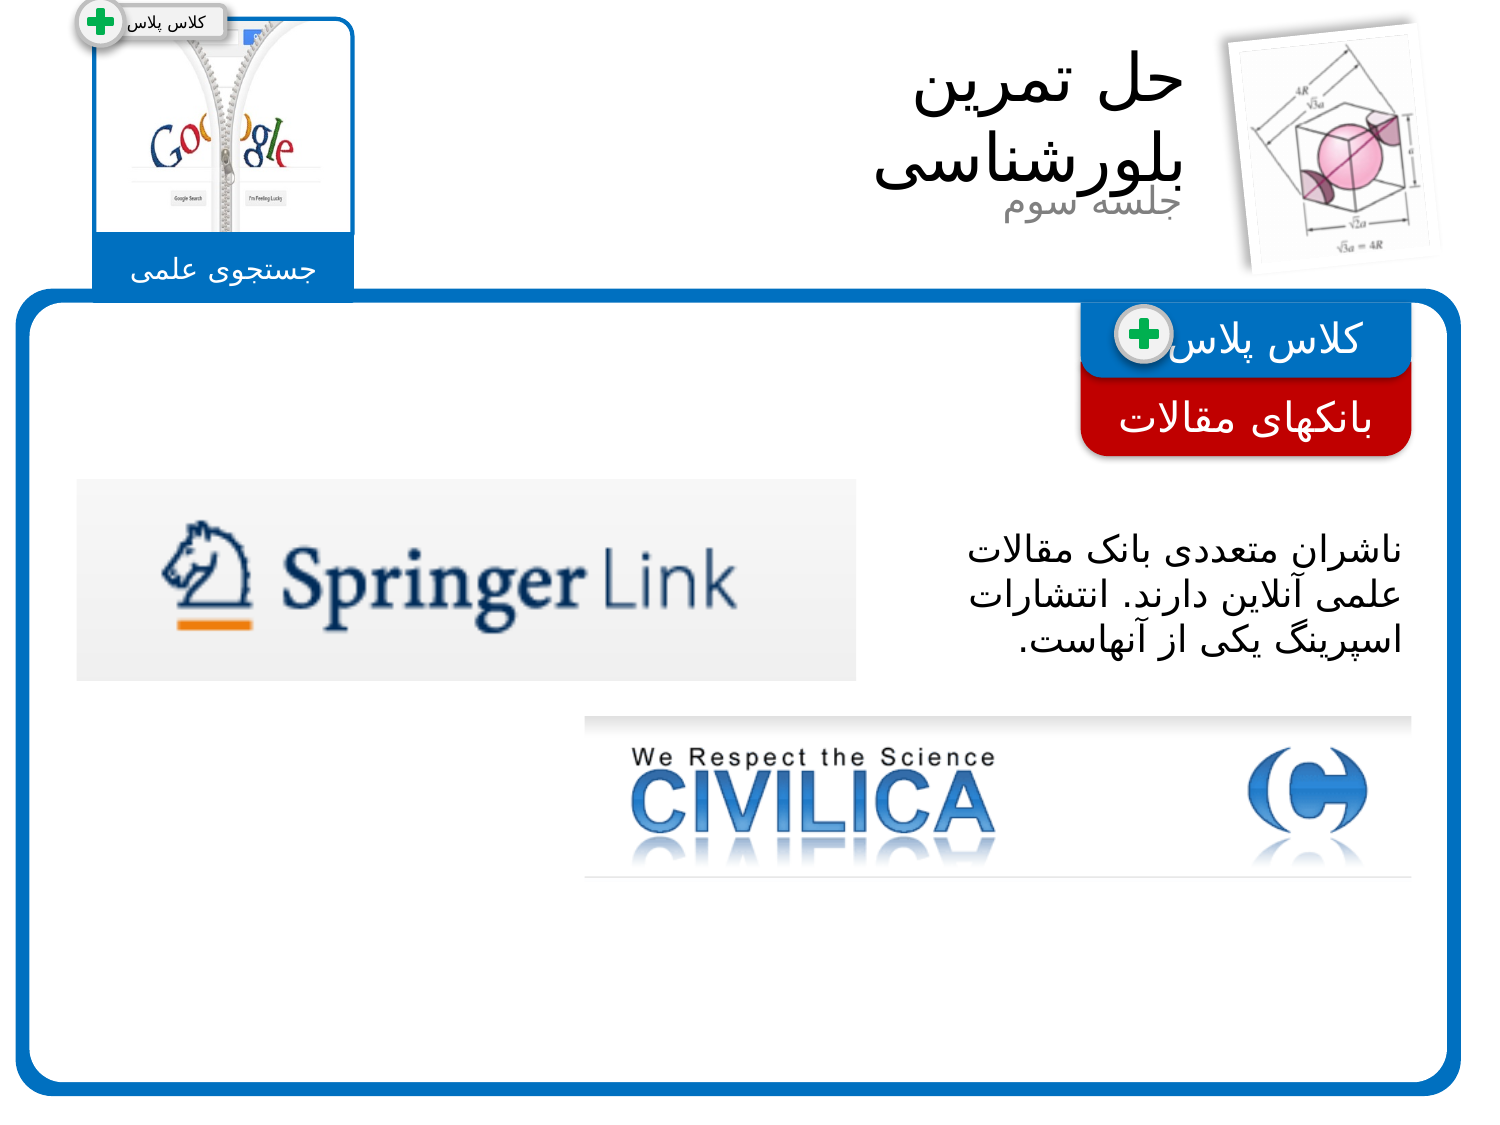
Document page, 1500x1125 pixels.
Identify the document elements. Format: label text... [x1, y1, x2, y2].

picture [584, 715, 1412, 882]
text_box کلاس پلاس [1077, 299, 1415, 381]
text_box [27, 300, 1450, 1085]
text_box [15, 288, 1461, 1097]
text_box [76, 0, 353, 301]
text_box ناشران متعددی بانک مقالات علمی آنلاین دارند. انتشارات اسپرینگ یکی از آنهاست. [903, 517, 1419, 667]
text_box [1115, 305, 1172, 362]
picture [76, 479, 857, 681]
text_box بانکهای مقالات [1077, 372, 1415, 460]
picture [1240, 35, 1429, 263]
text_box جلسه سوم [950, 168, 1198, 256]
text_box حل تمرین بلورشناسی [631, 20, 1203, 209]
